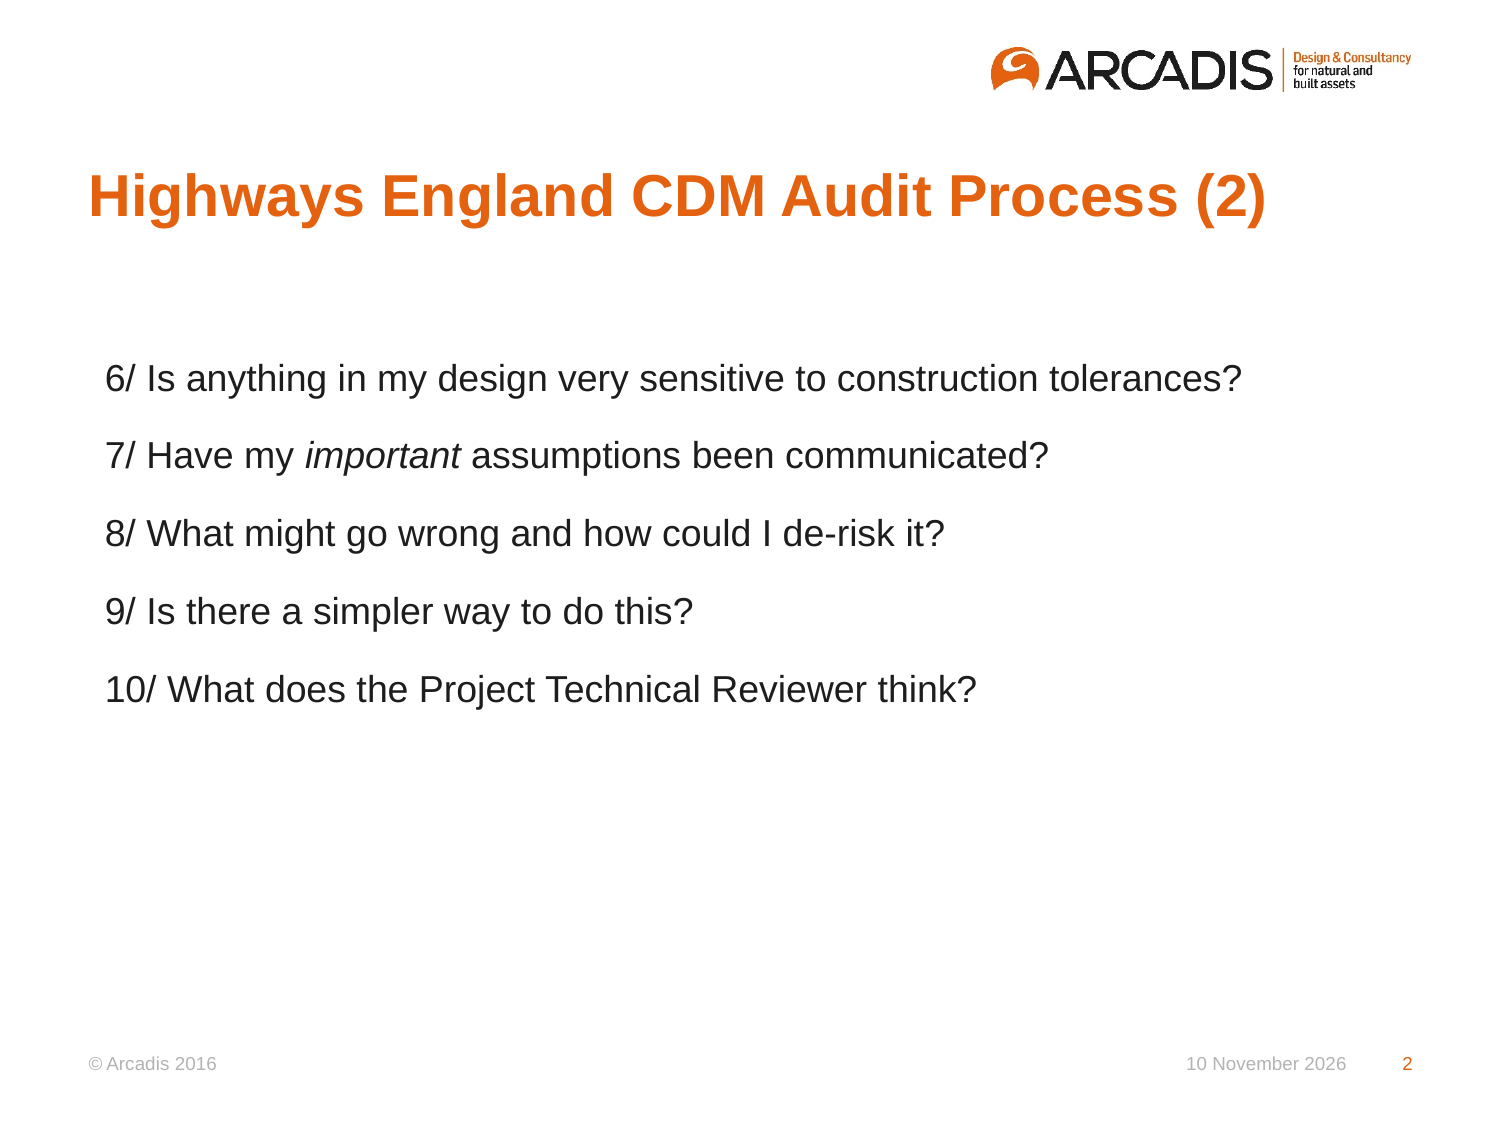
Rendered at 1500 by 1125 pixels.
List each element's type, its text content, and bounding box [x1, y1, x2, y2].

slide_number 2 [1361, 1041, 1428, 1084]
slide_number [1023, 1041, 1361, 1084]
picture [991, 47, 1411, 92]
title Highways England CDM Audit Process (2) [88, 165, 1412, 269]
list 6/ Is anything in my design very sensitive to construction tolerances? 7/ Have my important assumptions been communicated? 8/ What might go wrong and how could I de-risk it? 9/ Is there a simpler way to do this? 10/ What does the Project Technical Reviewer think? [104, 268, 1428, 926]
